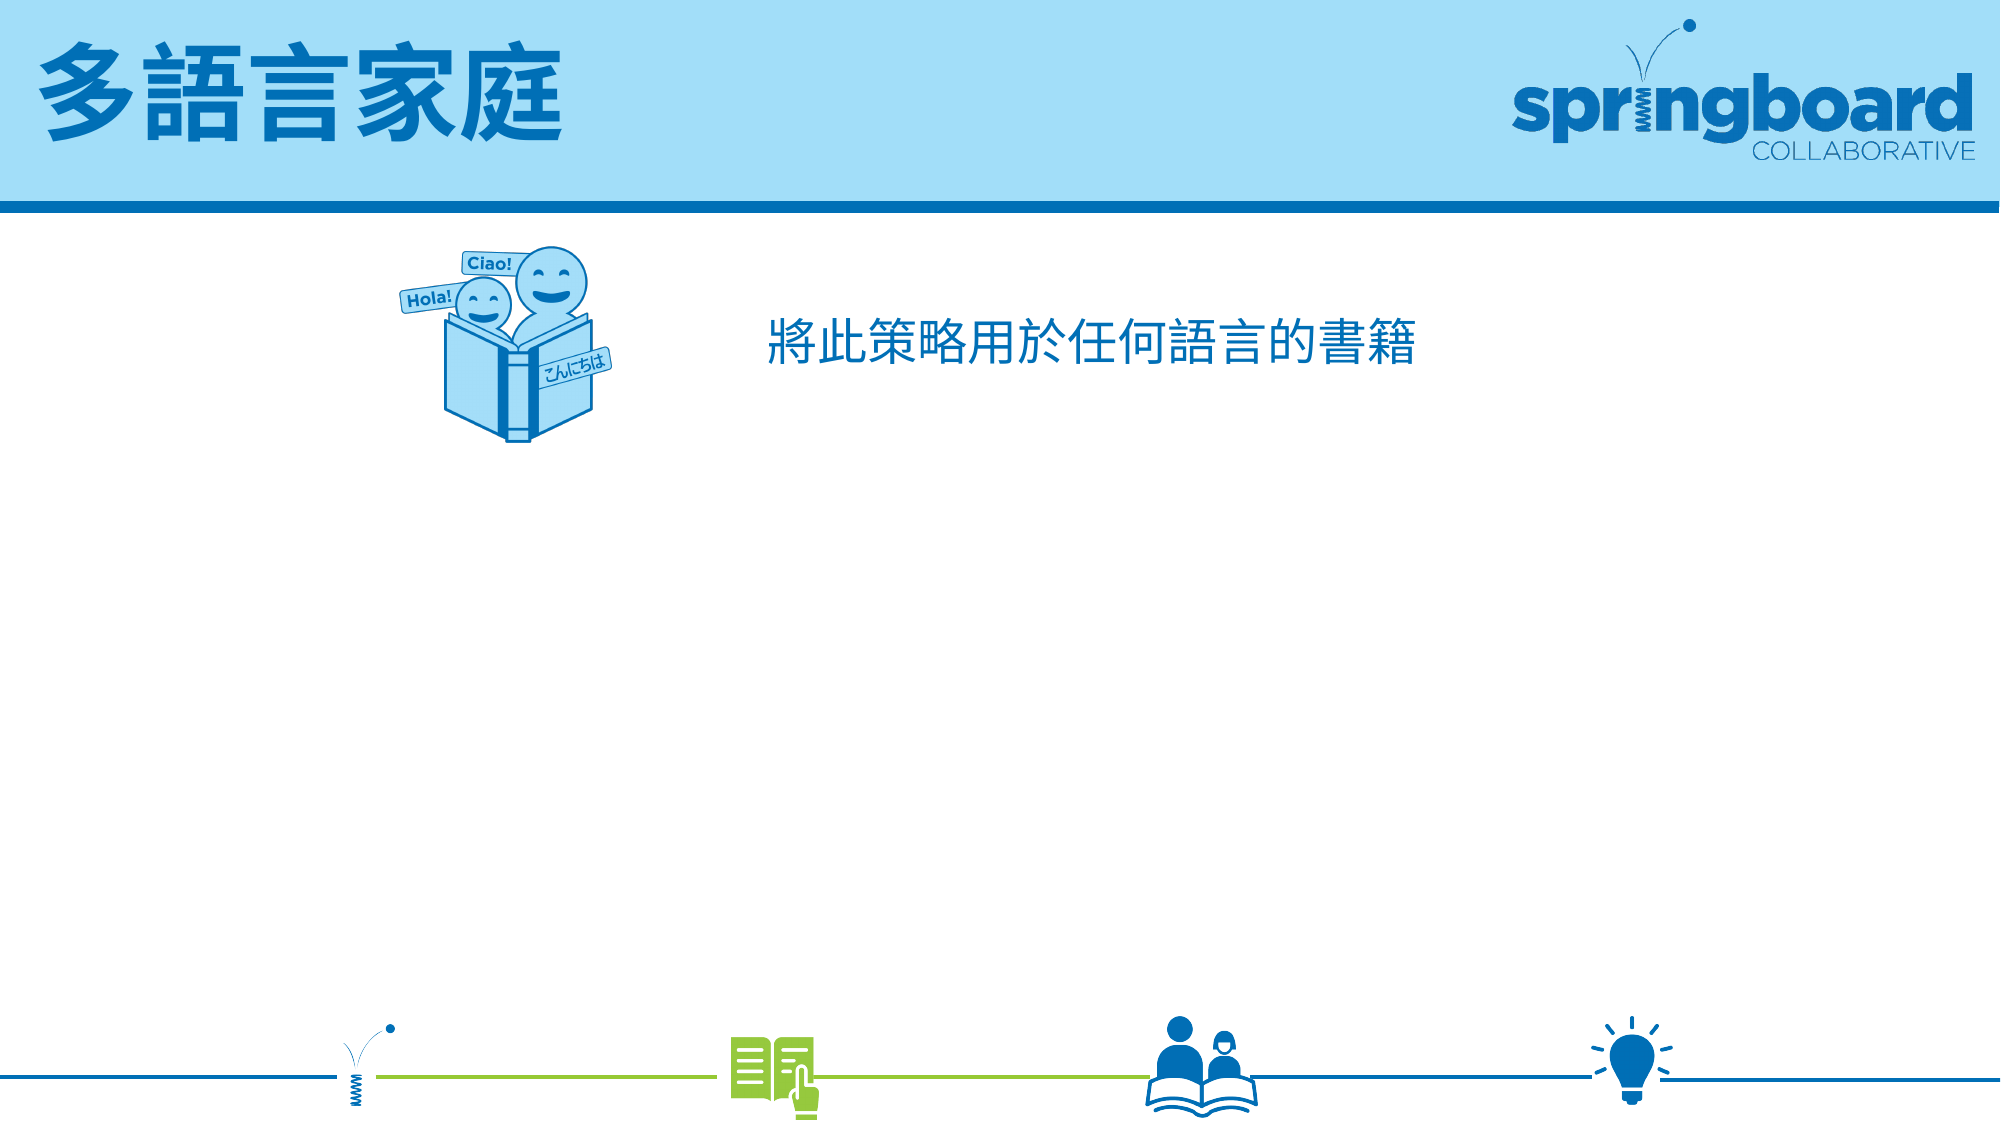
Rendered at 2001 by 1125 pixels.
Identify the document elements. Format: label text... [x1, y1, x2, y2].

picture [1145, 1016, 1258, 1118]
picture [343, 1024, 395, 1106]
title 多語言家庭 [0, 0, 2000, 196]
picture [1591, 1016, 1673, 1105]
list 將此策略用於任何語言的書籍 [752, 257, 1935, 432]
picture [731, 1037, 819, 1120]
picture [399, 246, 612, 443]
